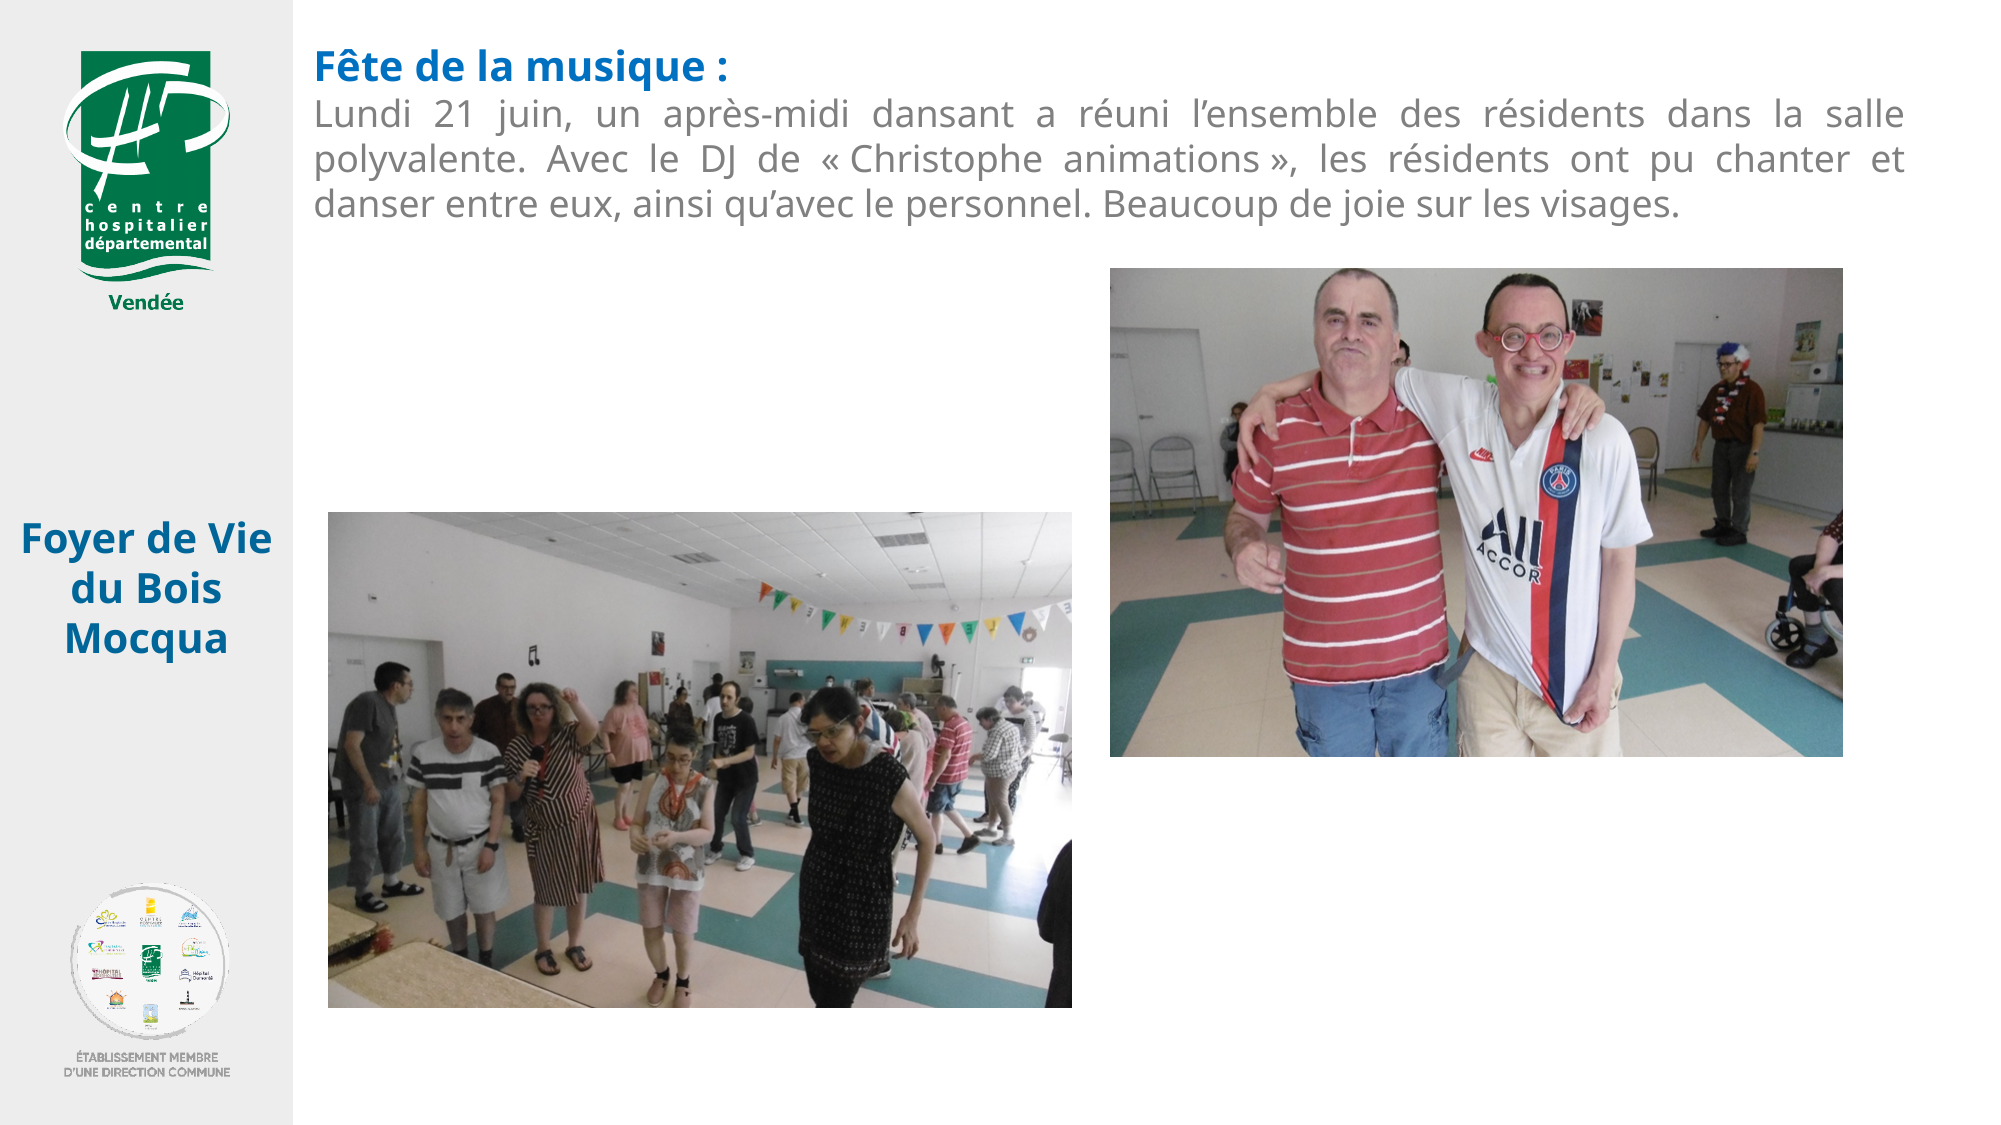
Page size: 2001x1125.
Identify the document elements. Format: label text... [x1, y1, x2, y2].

text_box Fête de la musique : Lundi 21 juin, un après-midi dansant a réuni l’ensemble des résidents dans la salle polyvalente. Avec le DJ de « Christophe animations », les résidents ont pu chanter et danser entre eux, ainsi qu’avec le personnel. Beaucoup de joie sur les visages. [298, 32, 1922, 233]
picture [41, 875, 252, 1085]
picture [63, 51, 230, 318]
picture [1109, 268, 1844, 757]
picture [328, 512, 1072, 1008]
